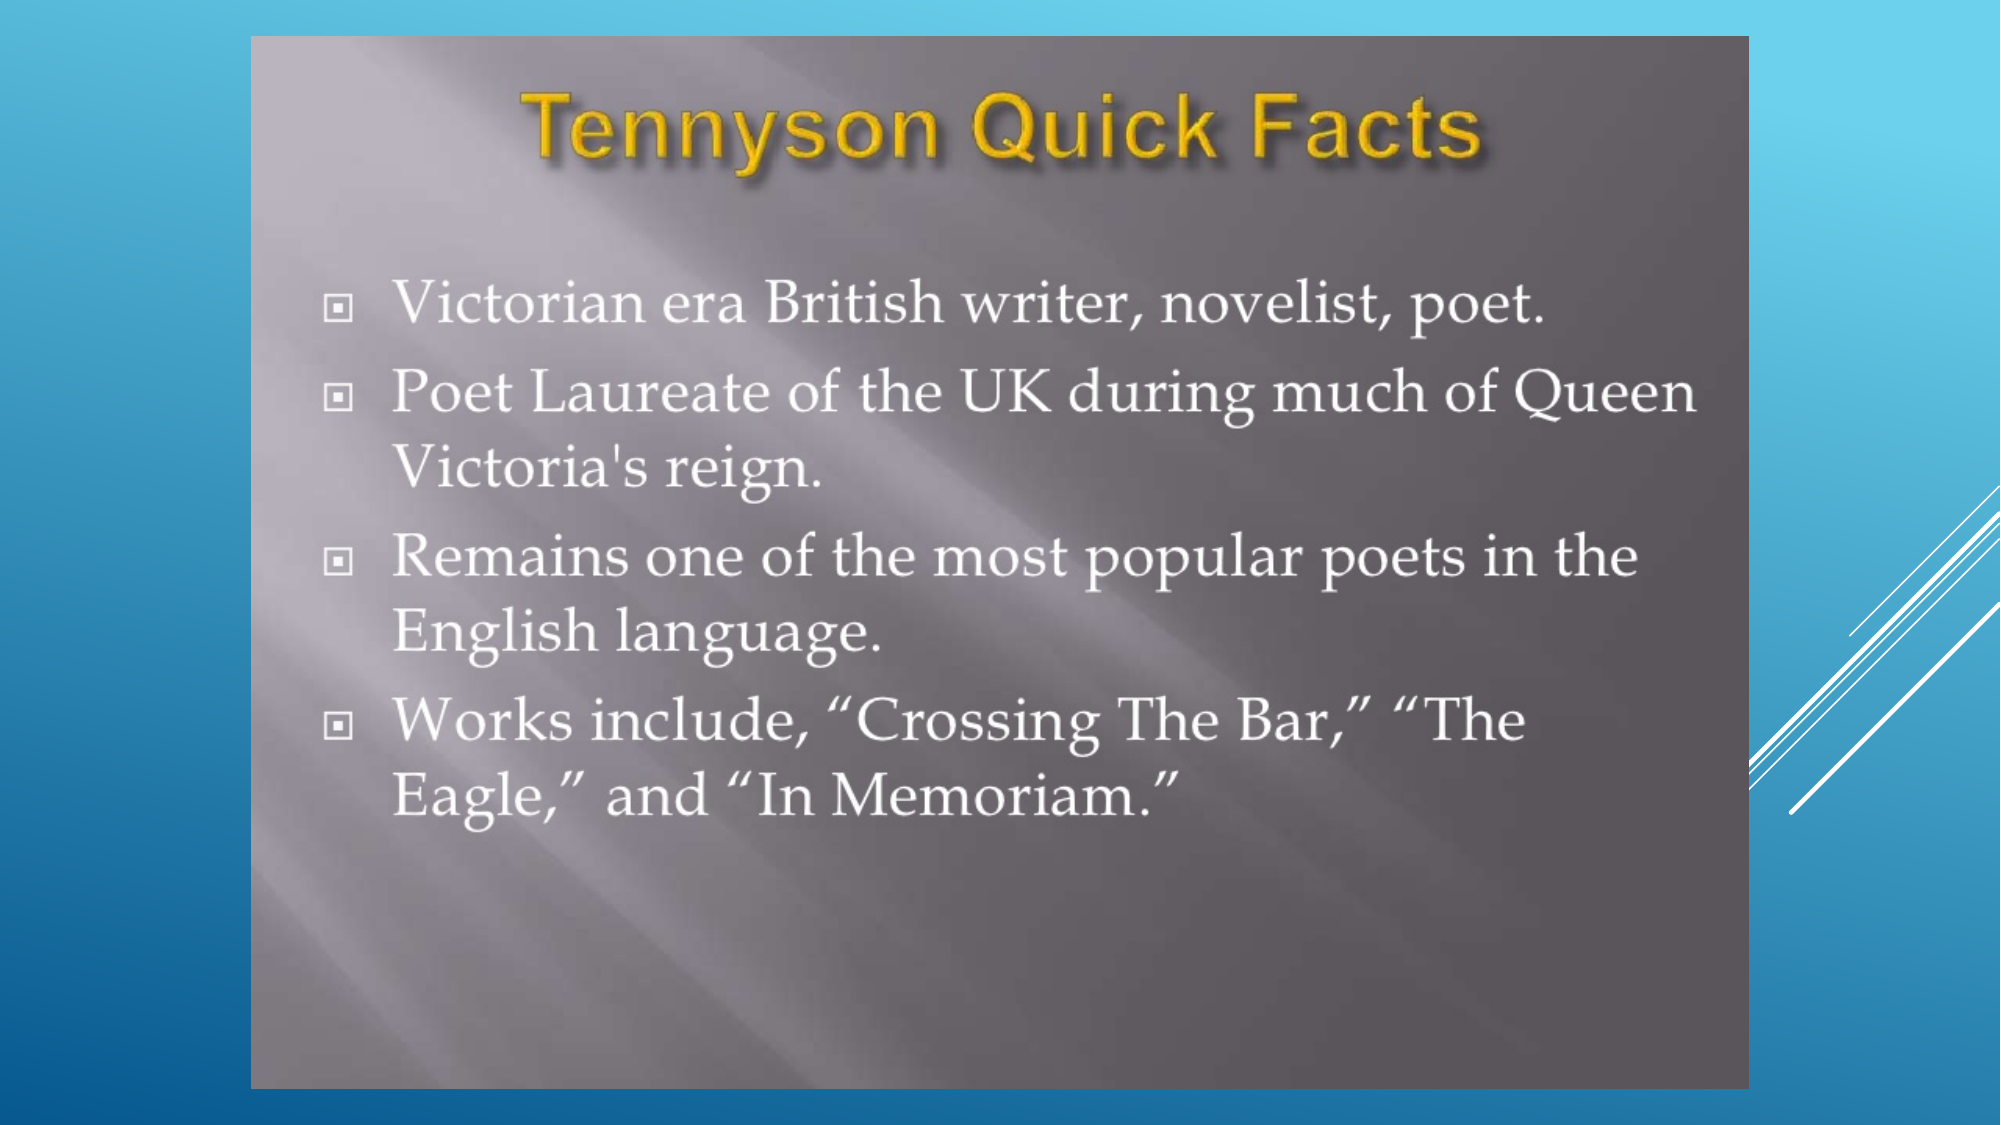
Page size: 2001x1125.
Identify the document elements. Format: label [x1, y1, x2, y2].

picture [251, 36, 1749, 1089]
